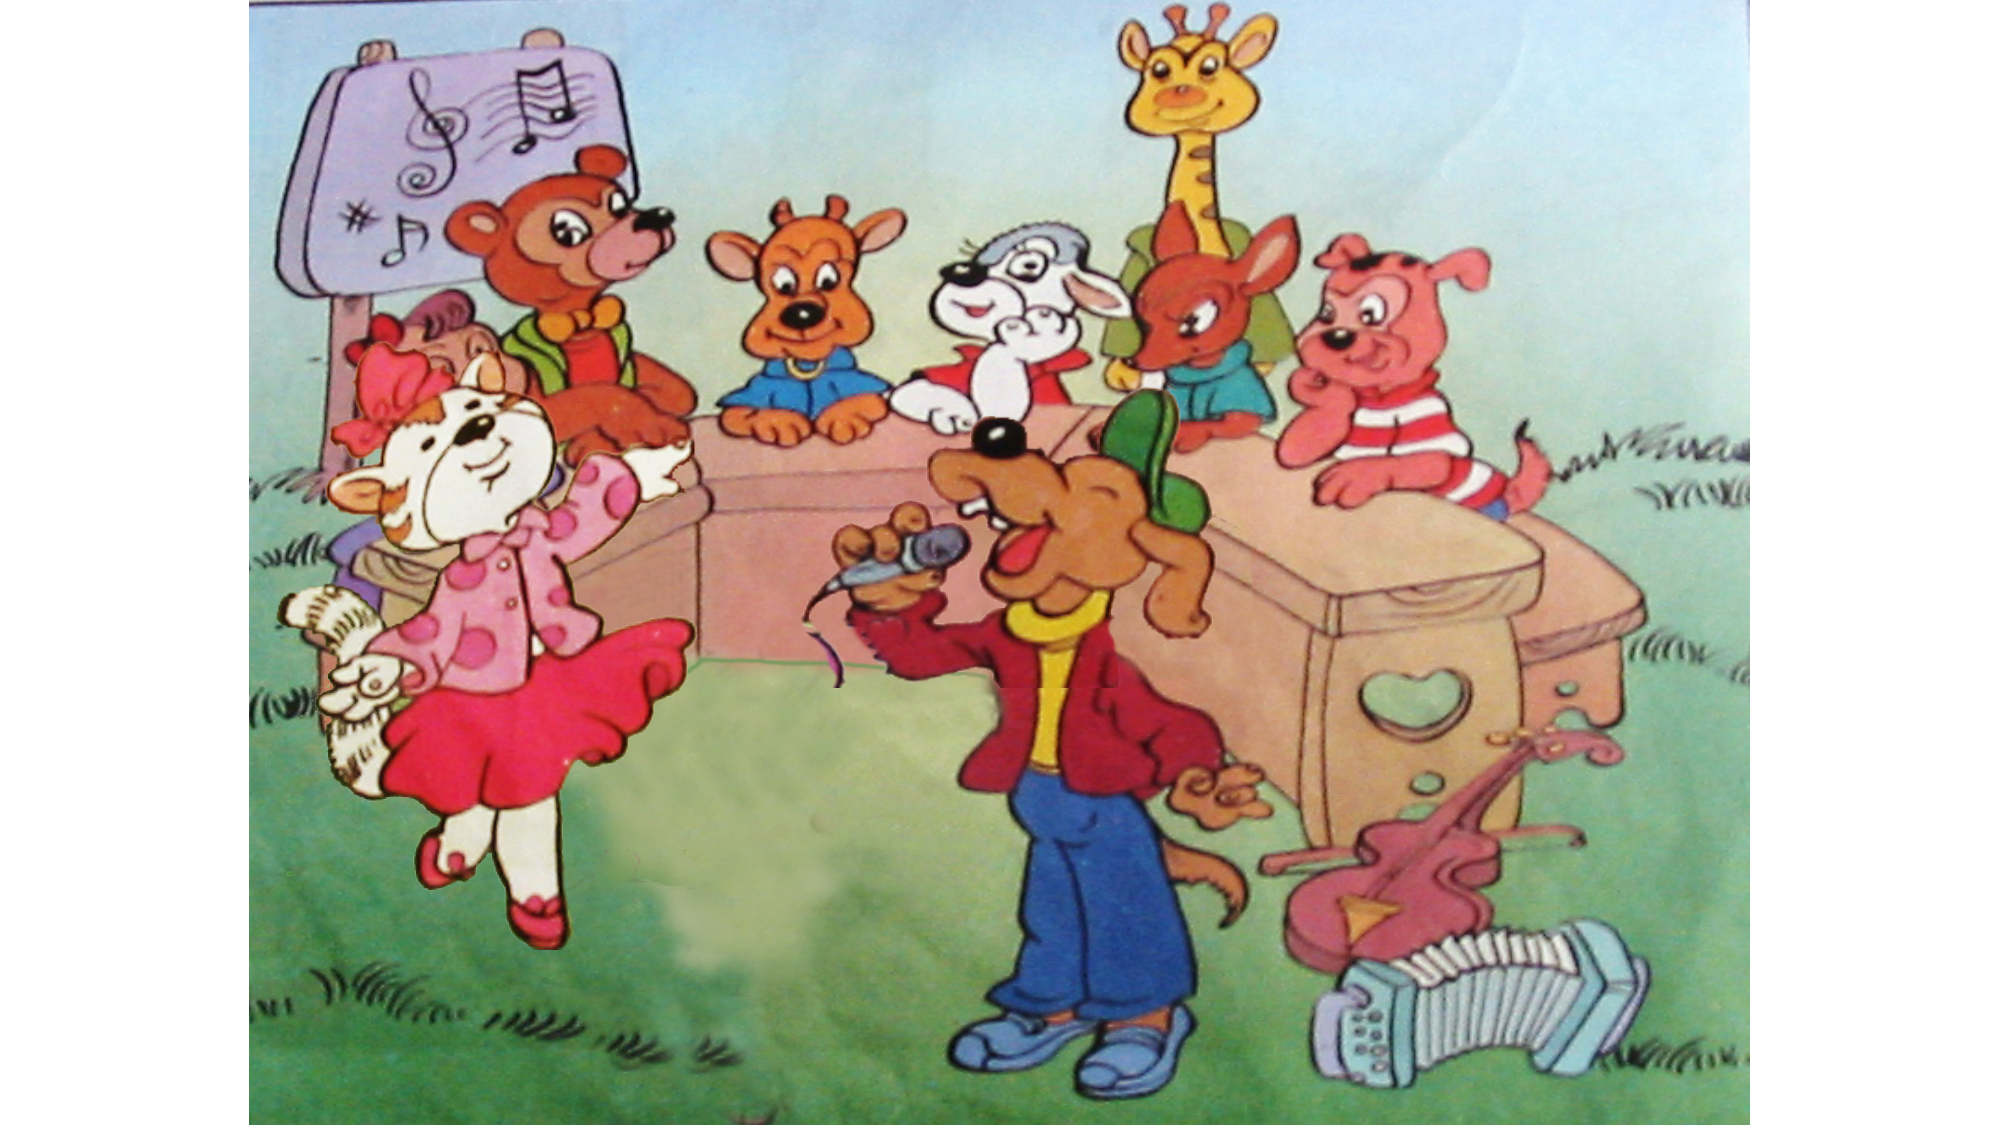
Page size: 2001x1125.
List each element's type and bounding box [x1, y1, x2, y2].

picture [249, 0, 1750, 1125]
